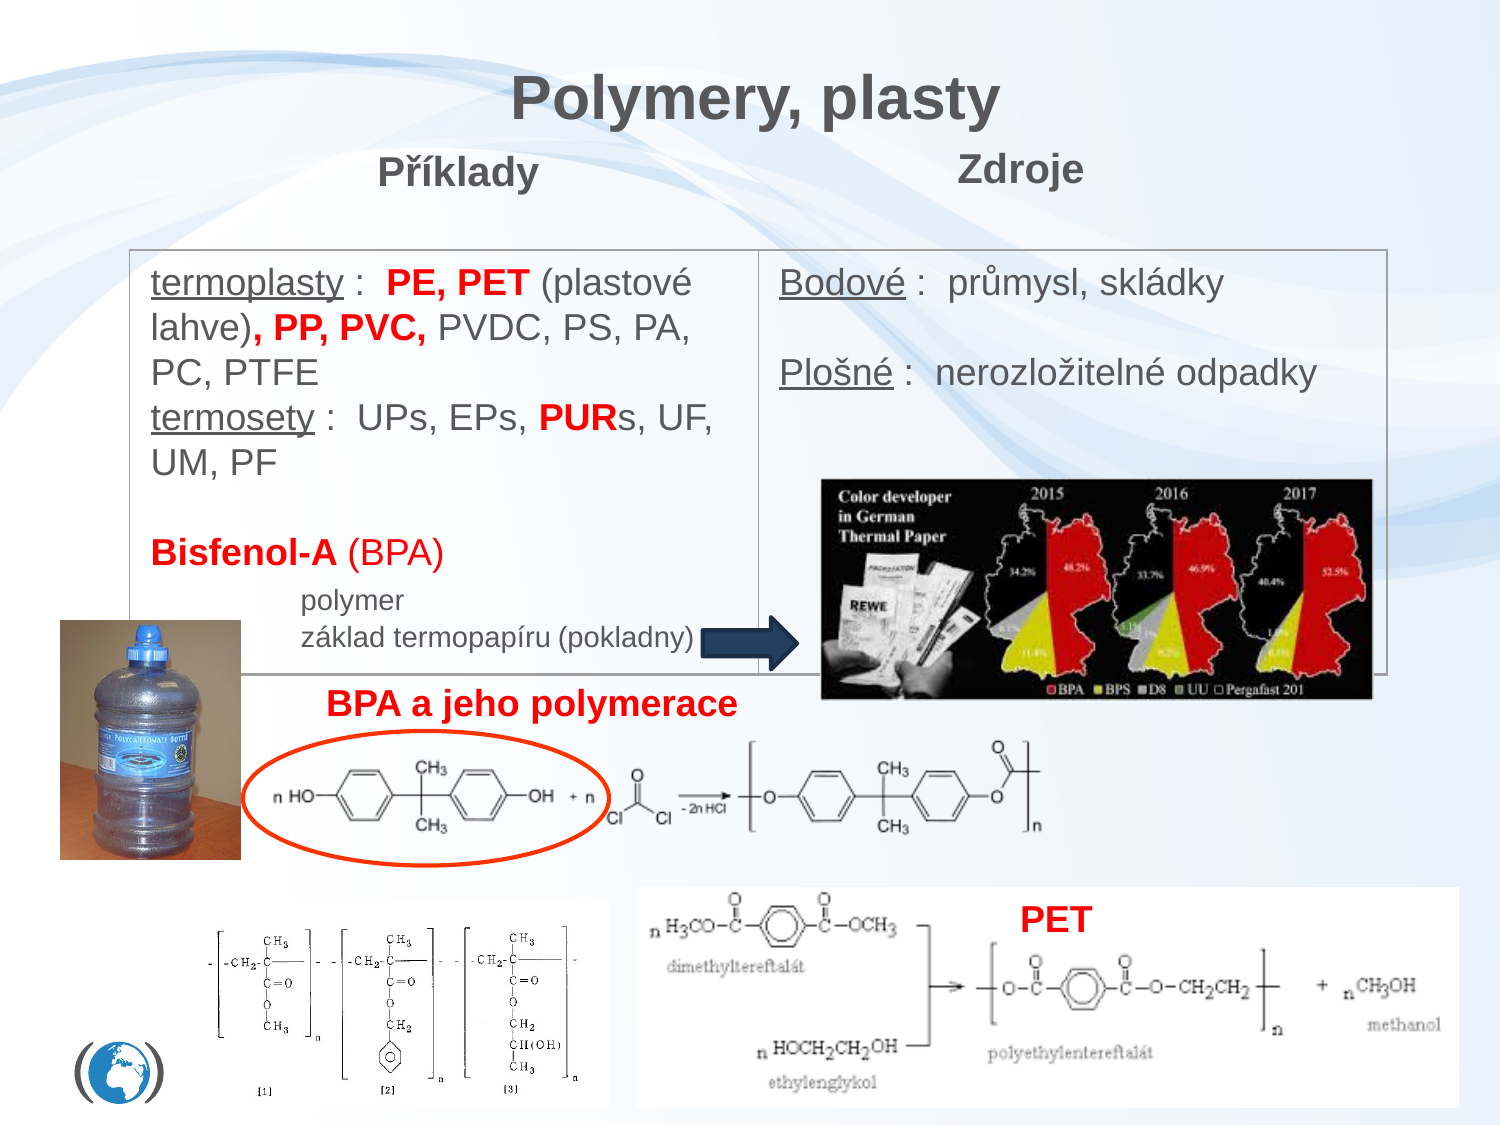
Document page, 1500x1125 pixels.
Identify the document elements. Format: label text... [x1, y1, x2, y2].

text_box [245, 766, 261, 831]
text_box Polymery, plasty [262, 49, 1250, 263]
text_box [305, 851, 547, 868]
text_box [129, 249, 1388, 675]
text_box BPA a jeho polymerace [311, 671, 822, 729]
text_box [700, 615, 800, 672]
picture [0, 0, 1500, 1125]
